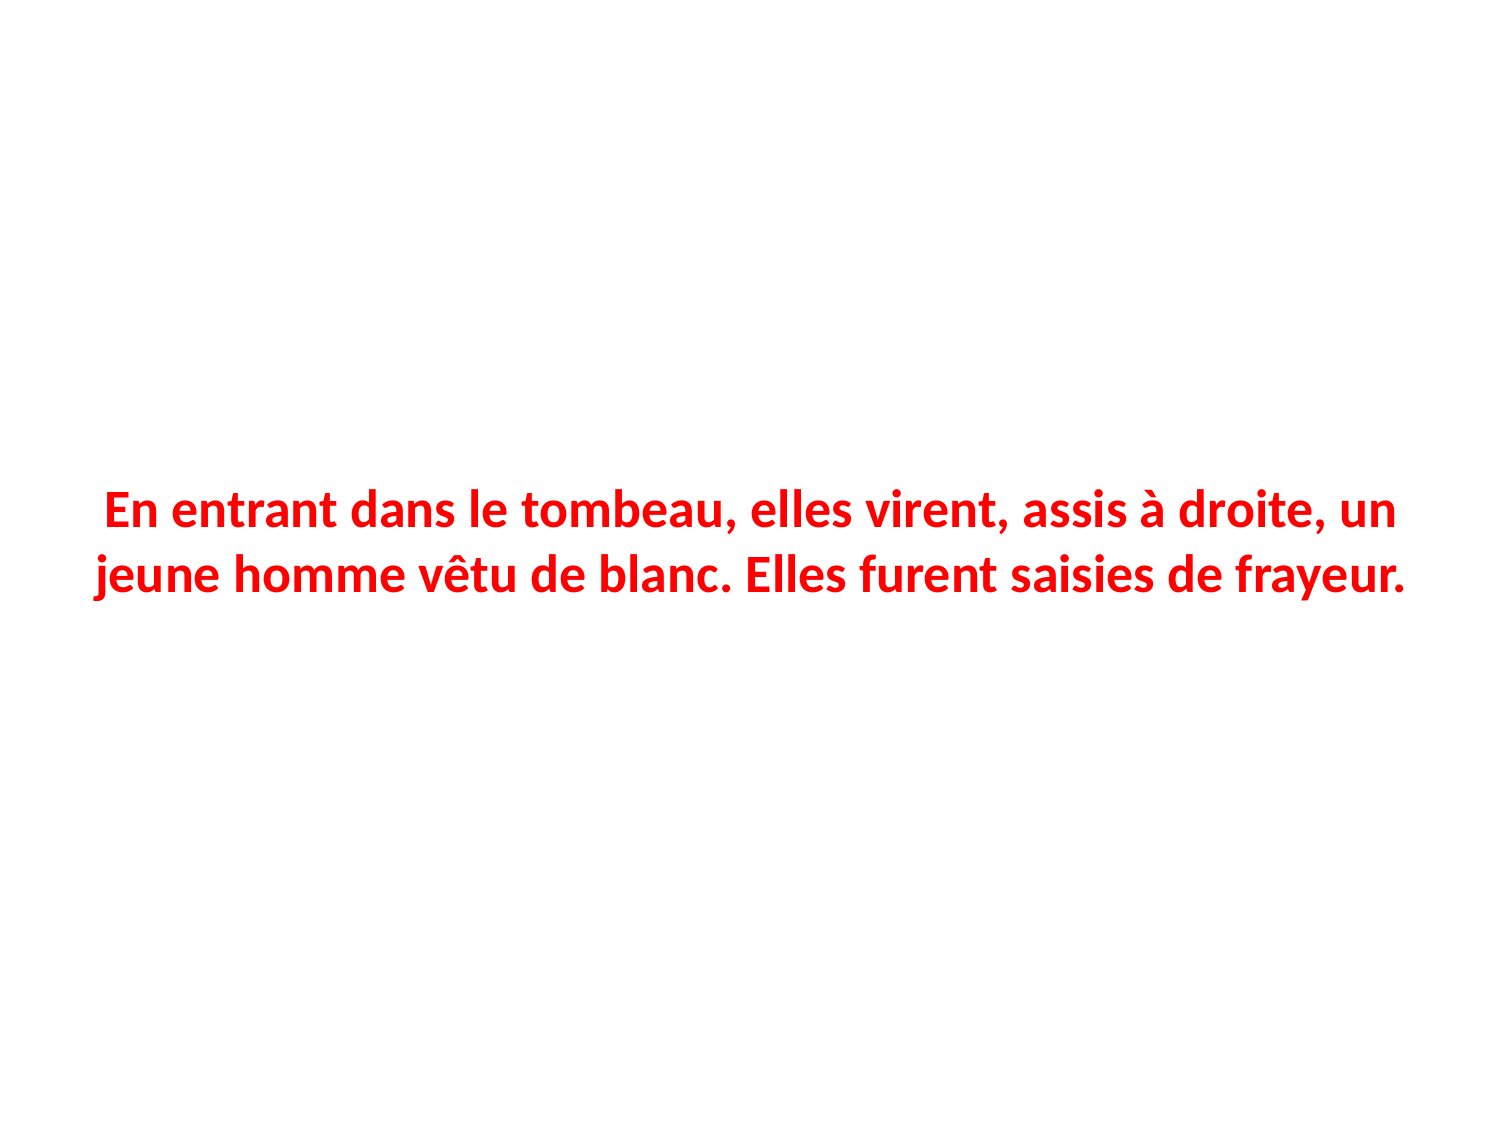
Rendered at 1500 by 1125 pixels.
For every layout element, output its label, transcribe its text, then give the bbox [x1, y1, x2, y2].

title En entrant dans le tombeau, elles virent, assis à droite, un jeune homme vêtu de blanc. Elles furent saisies de frayeur. [76, 444, 1427, 632]
